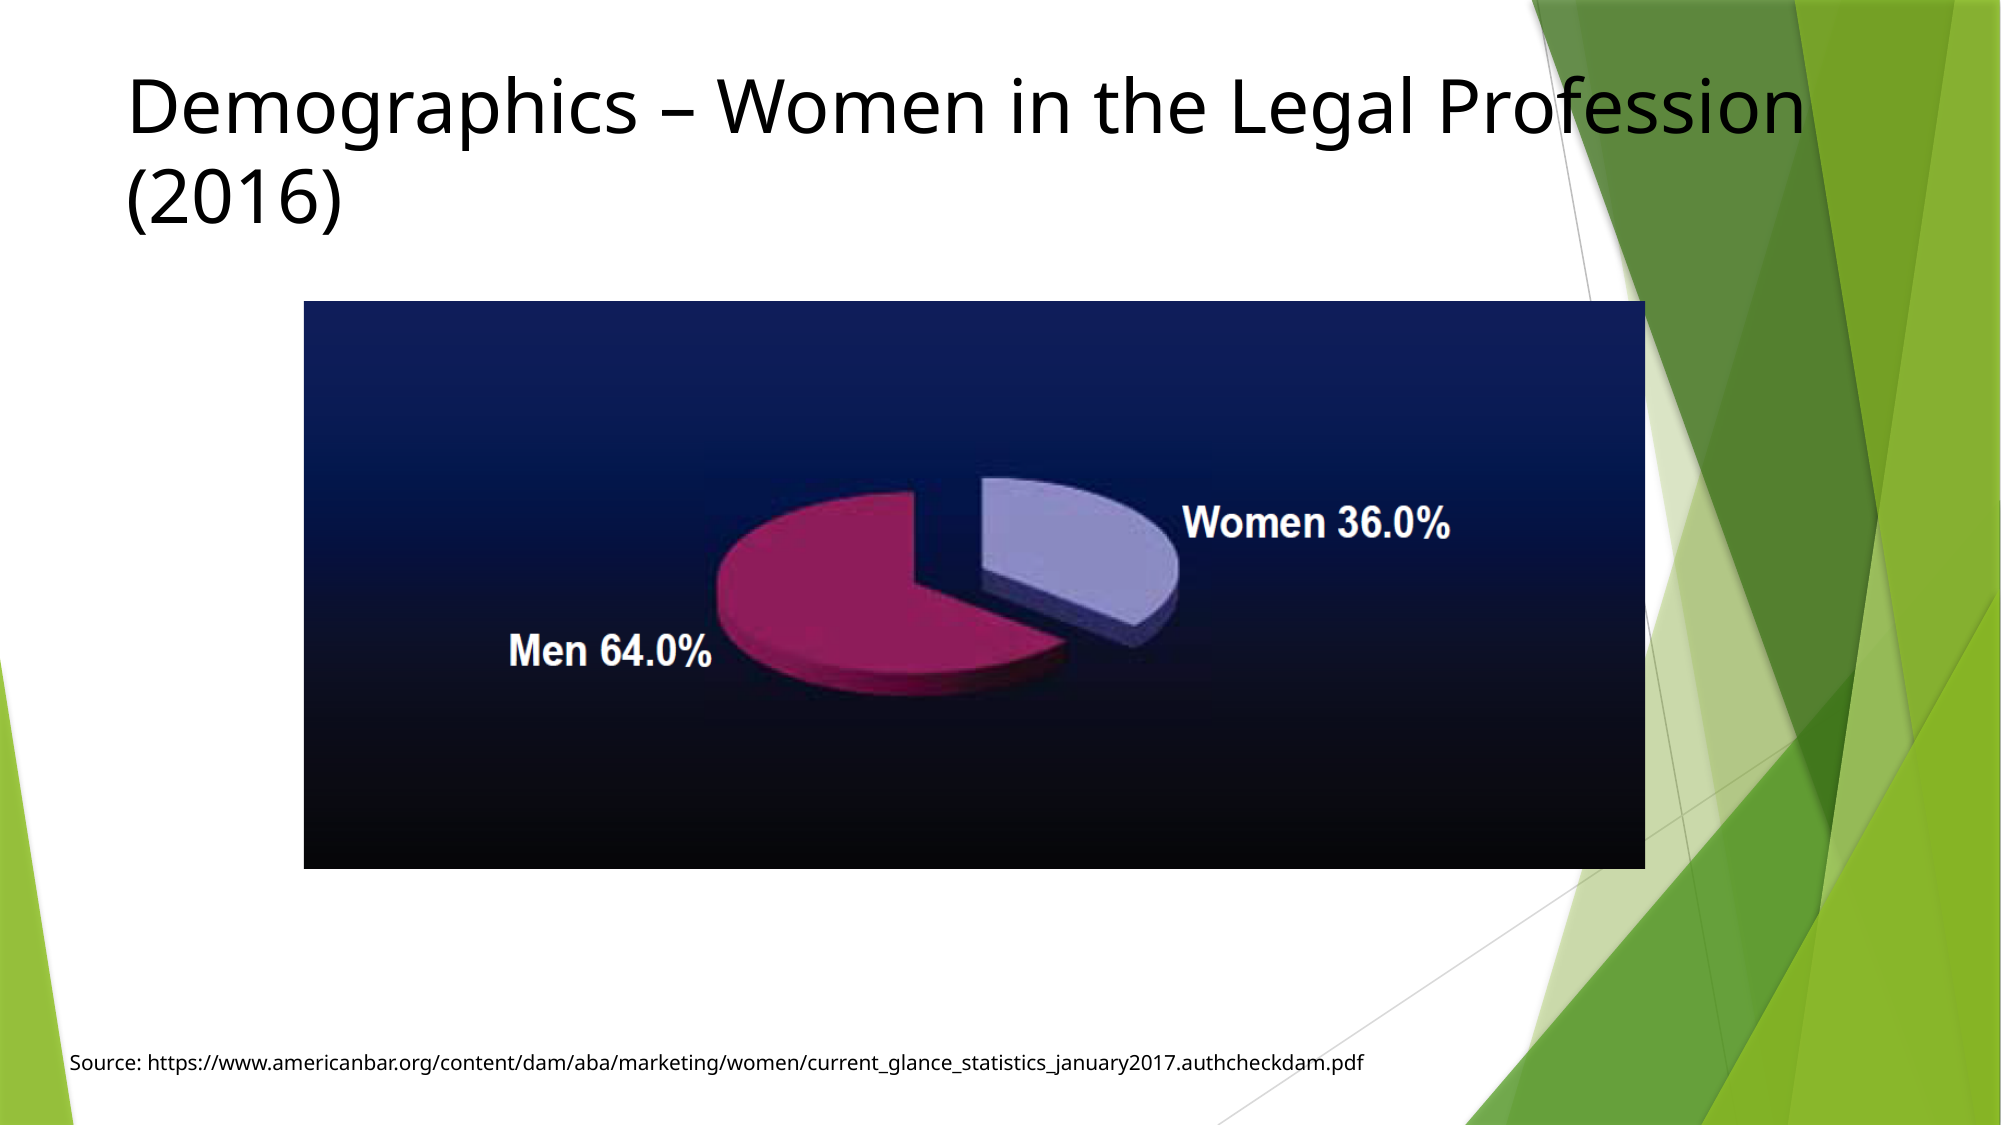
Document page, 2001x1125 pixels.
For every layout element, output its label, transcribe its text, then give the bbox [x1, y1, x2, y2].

picture [303, 300, 1646, 870]
text_box Source: https://www.americanbar.org/content/dam/aba/marketing/women/current_glance_statistics_january2017.authcheckdam.pdf [54, 1042, 1817, 1082]
title Demographics – Women in the Legal Profession (2016) [111, 50, 1856, 268]
